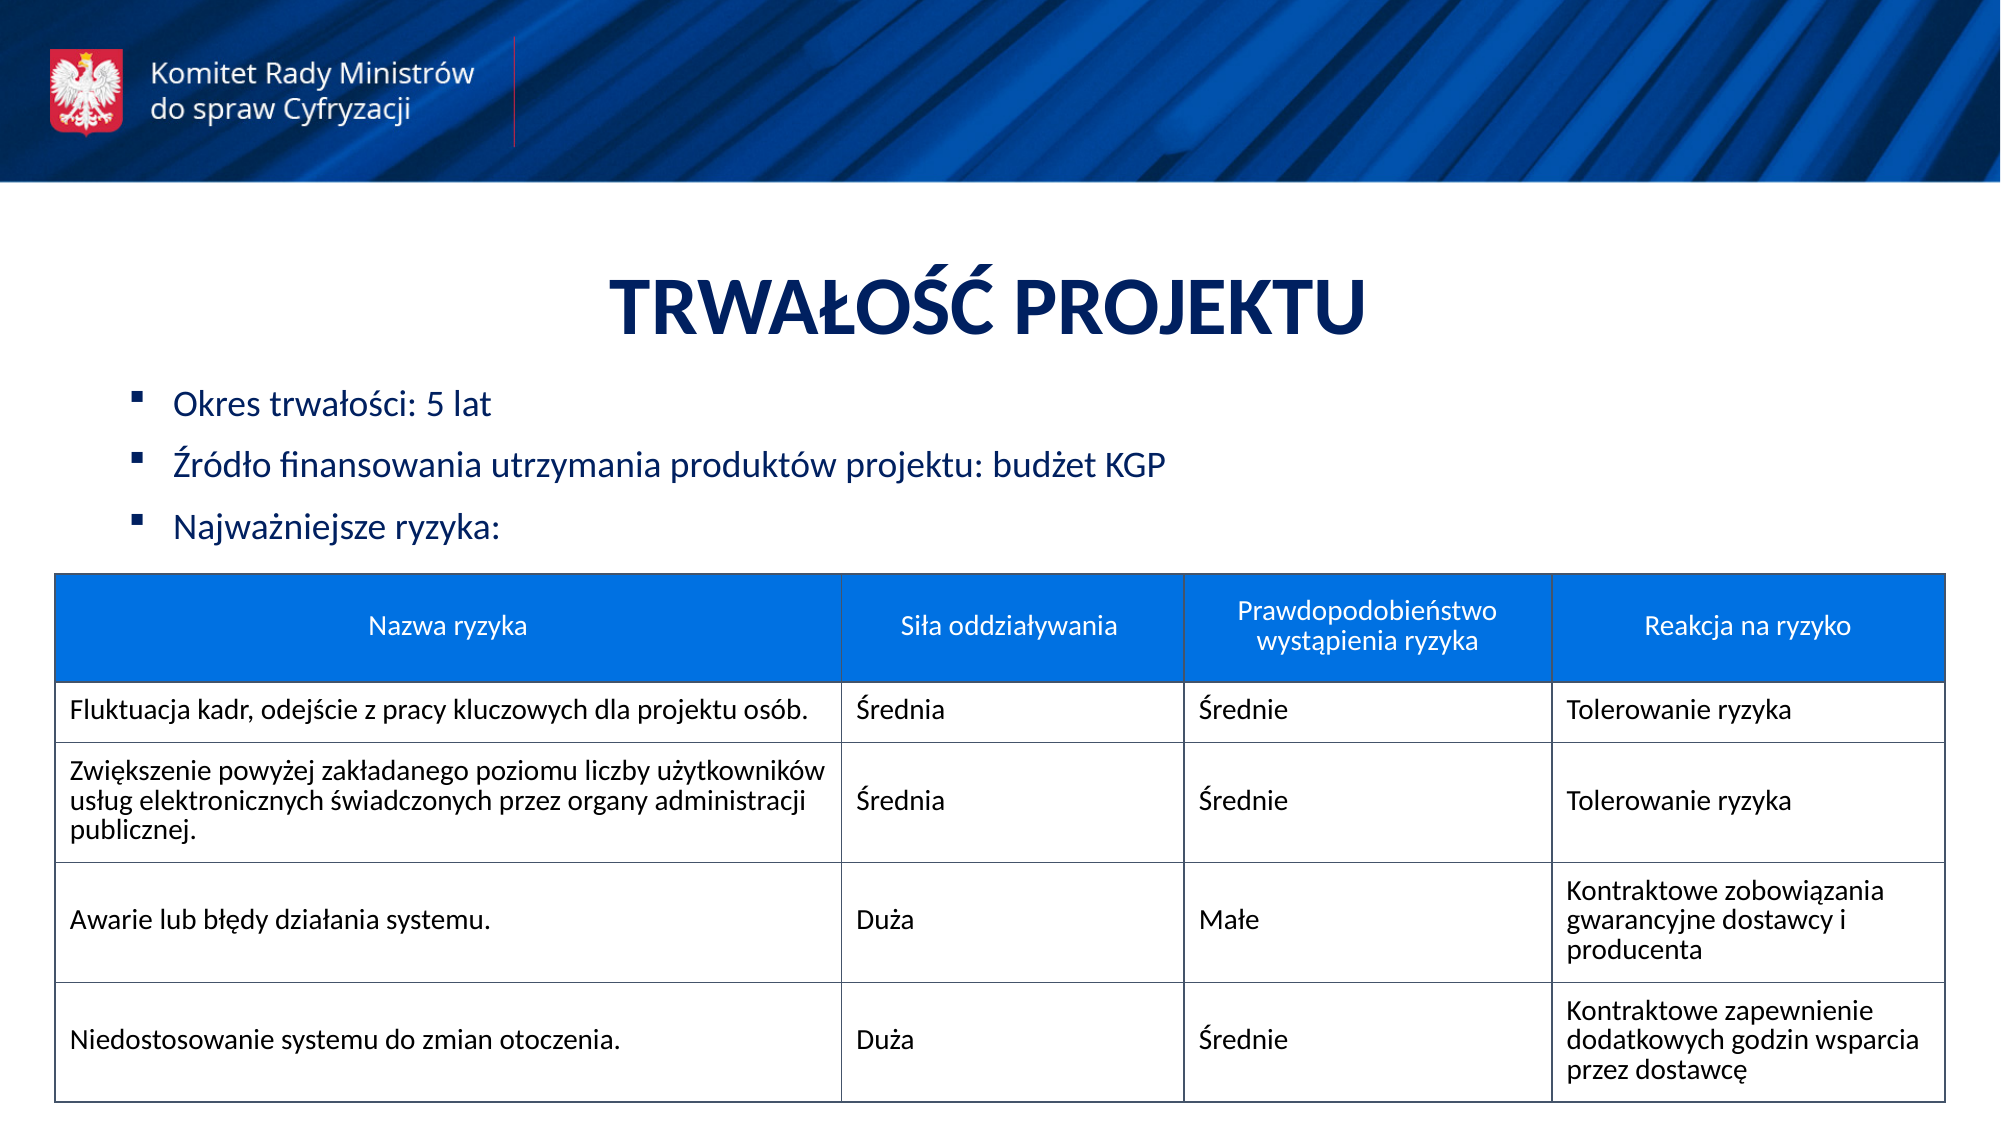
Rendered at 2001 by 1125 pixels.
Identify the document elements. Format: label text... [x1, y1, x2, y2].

table_cell Tolerowanie ryzyka [1553, 683, 1944, 742]
table_cell Średnie [1185, 983, 1551, 1101]
table_cell Średnie [1185, 683, 1551, 742]
table_cell Zwiększenie powyżej zakładanego poziomu liczby użytkowników usług elektronicznych świadczonych przez organy administracji publicznej. [56, 743, 841, 862]
table_header Nazwa ryzyka [56, 575, 841, 681]
table_cell Duża [842, 983, 1183, 1101]
table_cell Fluktuacja kadr, odejście z pracy kluczowych dla projektu osób. [56, 683, 841, 742]
table_cell Średnia [842, 743, 1183, 862]
text_box Okres trwałości: 5 lat Źródło finansowania utrzymania produktów projektu: budżet KGP Najważniejsze ryzyka: [114, 371, 1463, 555]
table_cell Kontraktowe zobowiązania gwarancyjne dostawcy i producenta [1553, 863, 1944, 982]
table_cell Tolerowanie ryzyka [1553, 743, 1944, 862]
picture [0, 0, 2001, 1125]
table_cell Średnie [1185, 743, 1551, 862]
table_cell Małe [1185, 863, 1551, 982]
text_box TRWAŁOŚĆ PROJEKTU [291, 243, 1688, 367]
table_cell Niedostosowanie systemu do zmian otoczenia. [56, 983, 841, 1101]
table_cell Średnia [842, 683, 1183, 742]
table_cell Awarie lub błędy działania systemu. [56, 863, 841, 982]
table_header Prawdopodobieństwo wystąpienia ryzyka [1185, 575, 1551, 681]
table_header Siła oddziaływania [842, 575, 1183, 681]
table_header Reakcja na ryzyko [1553, 575, 1944, 681]
table_cell Duża [842, 863, 1183, 982]
table_cell Kontraktowe zapewnienie dodatkowych godzin wsparcia przez dostawcę [1553, 983, 1944, 1101]
